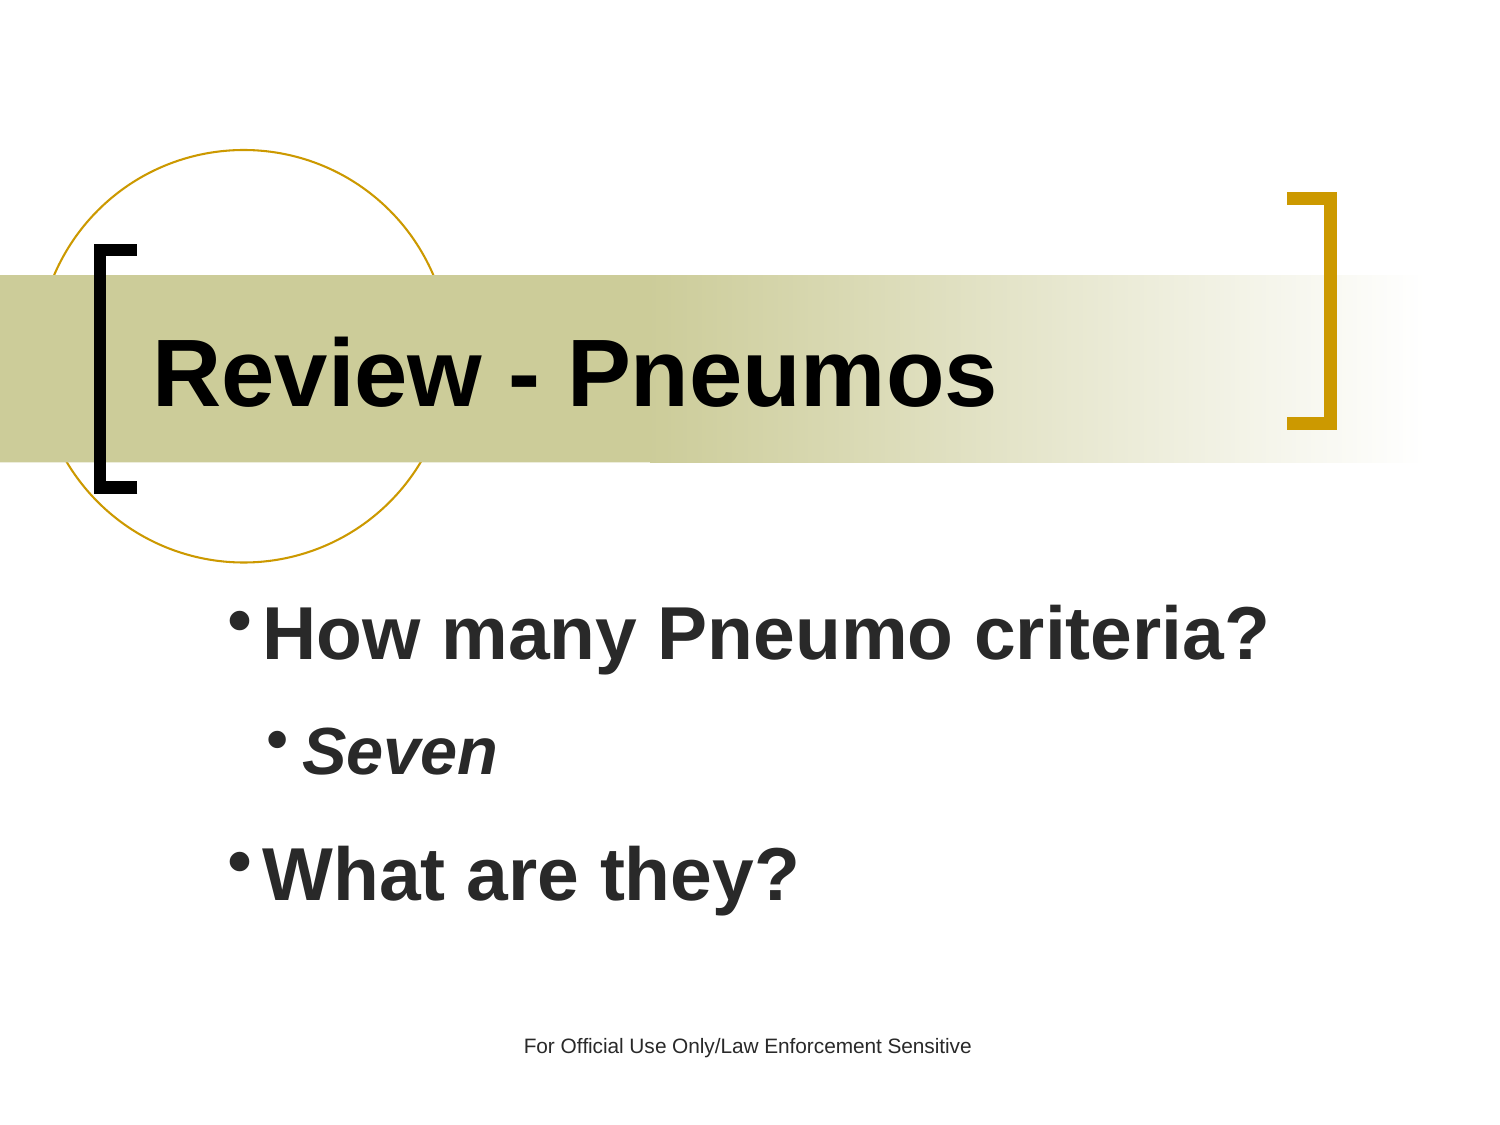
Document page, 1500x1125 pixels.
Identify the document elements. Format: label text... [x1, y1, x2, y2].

text_box How many Pneumo criteria? Seven What are they? [212, 577, 1338, 923]
text_box For Official Use Only/Law Enforcement Sensitive [497, 1024, 998, 1100]
title Review - Pneumos [137, 236, 1301, 500]
